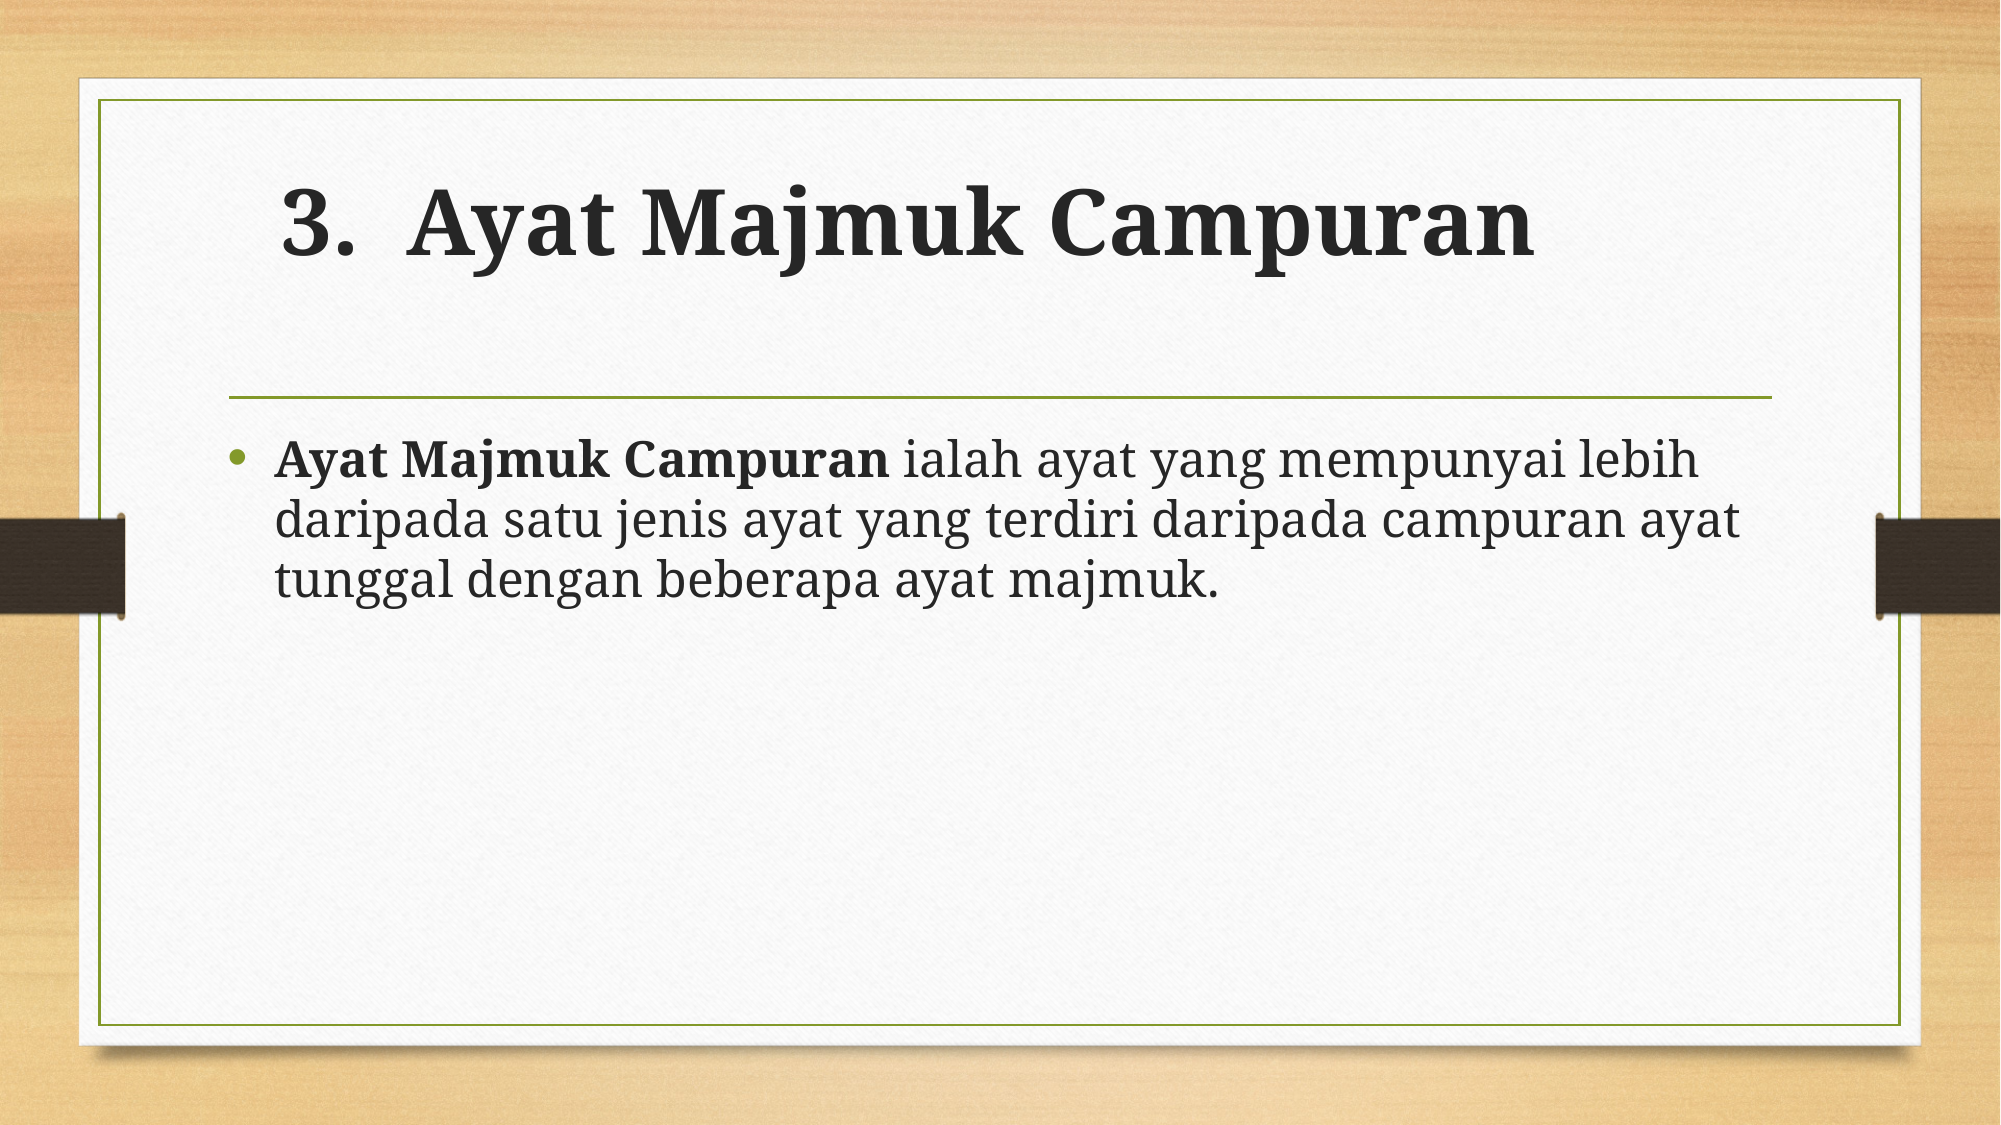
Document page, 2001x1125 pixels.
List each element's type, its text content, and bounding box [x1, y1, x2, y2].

list Ayat Majmuk Campuran ialah ayat yang mempunyai lebih daripada satu jenis ayat yang terdiri daripada campuran ayat tunggal dengan beberapa ayat majmuk. [212, 419, 1788, 964]
title 3. Ayat Majmuk Campuran [122, 112, 1698, 326]
picture [0, 0, 2001, 1125]
